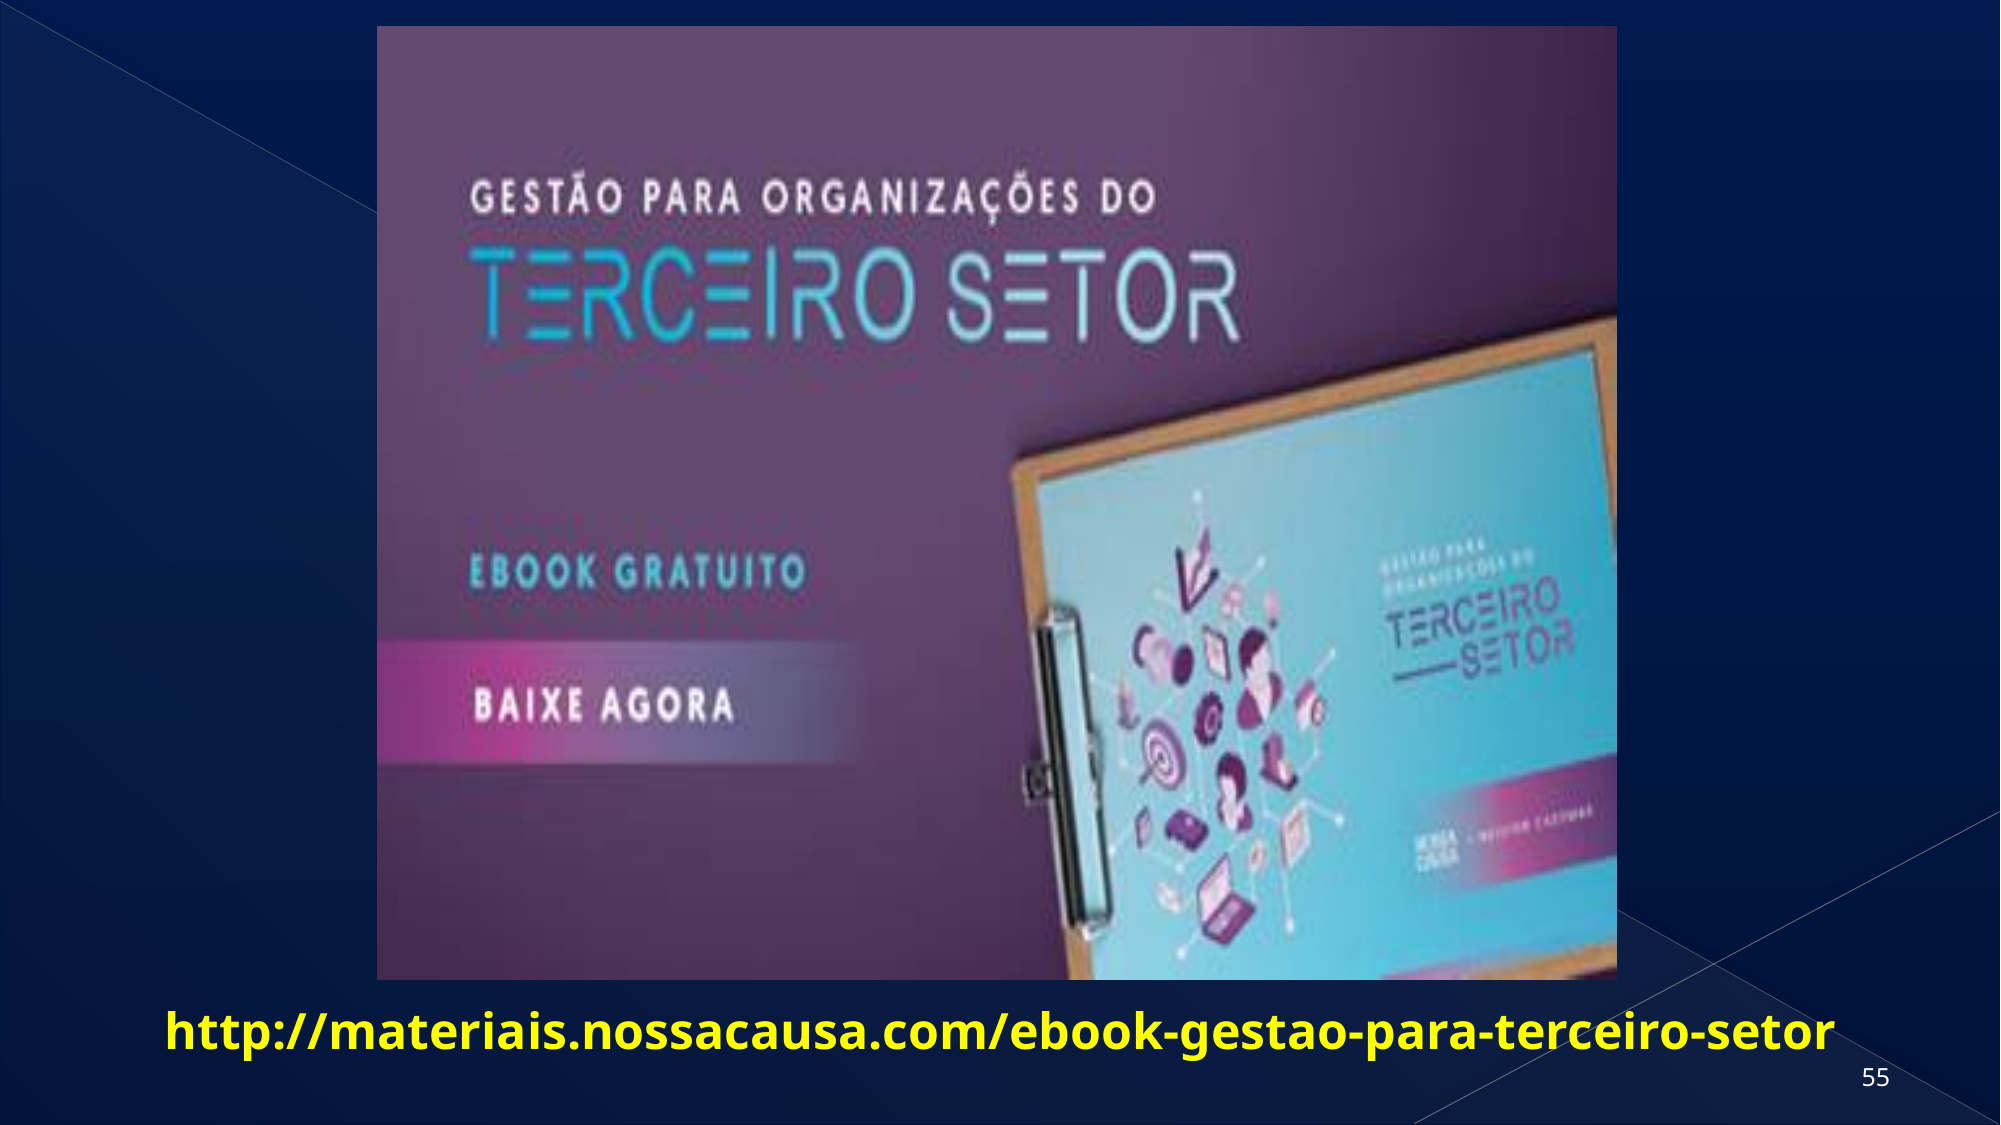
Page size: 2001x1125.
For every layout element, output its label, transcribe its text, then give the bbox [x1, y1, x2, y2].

slide_number 55 [1782, 1068, 1970, 1103]
picture [377, 26, 1617, 980]
text_box http://materiais.nossacausa.com/ebook-gestao-para-terceiro-setor [31, 992, 1970, 1068]
